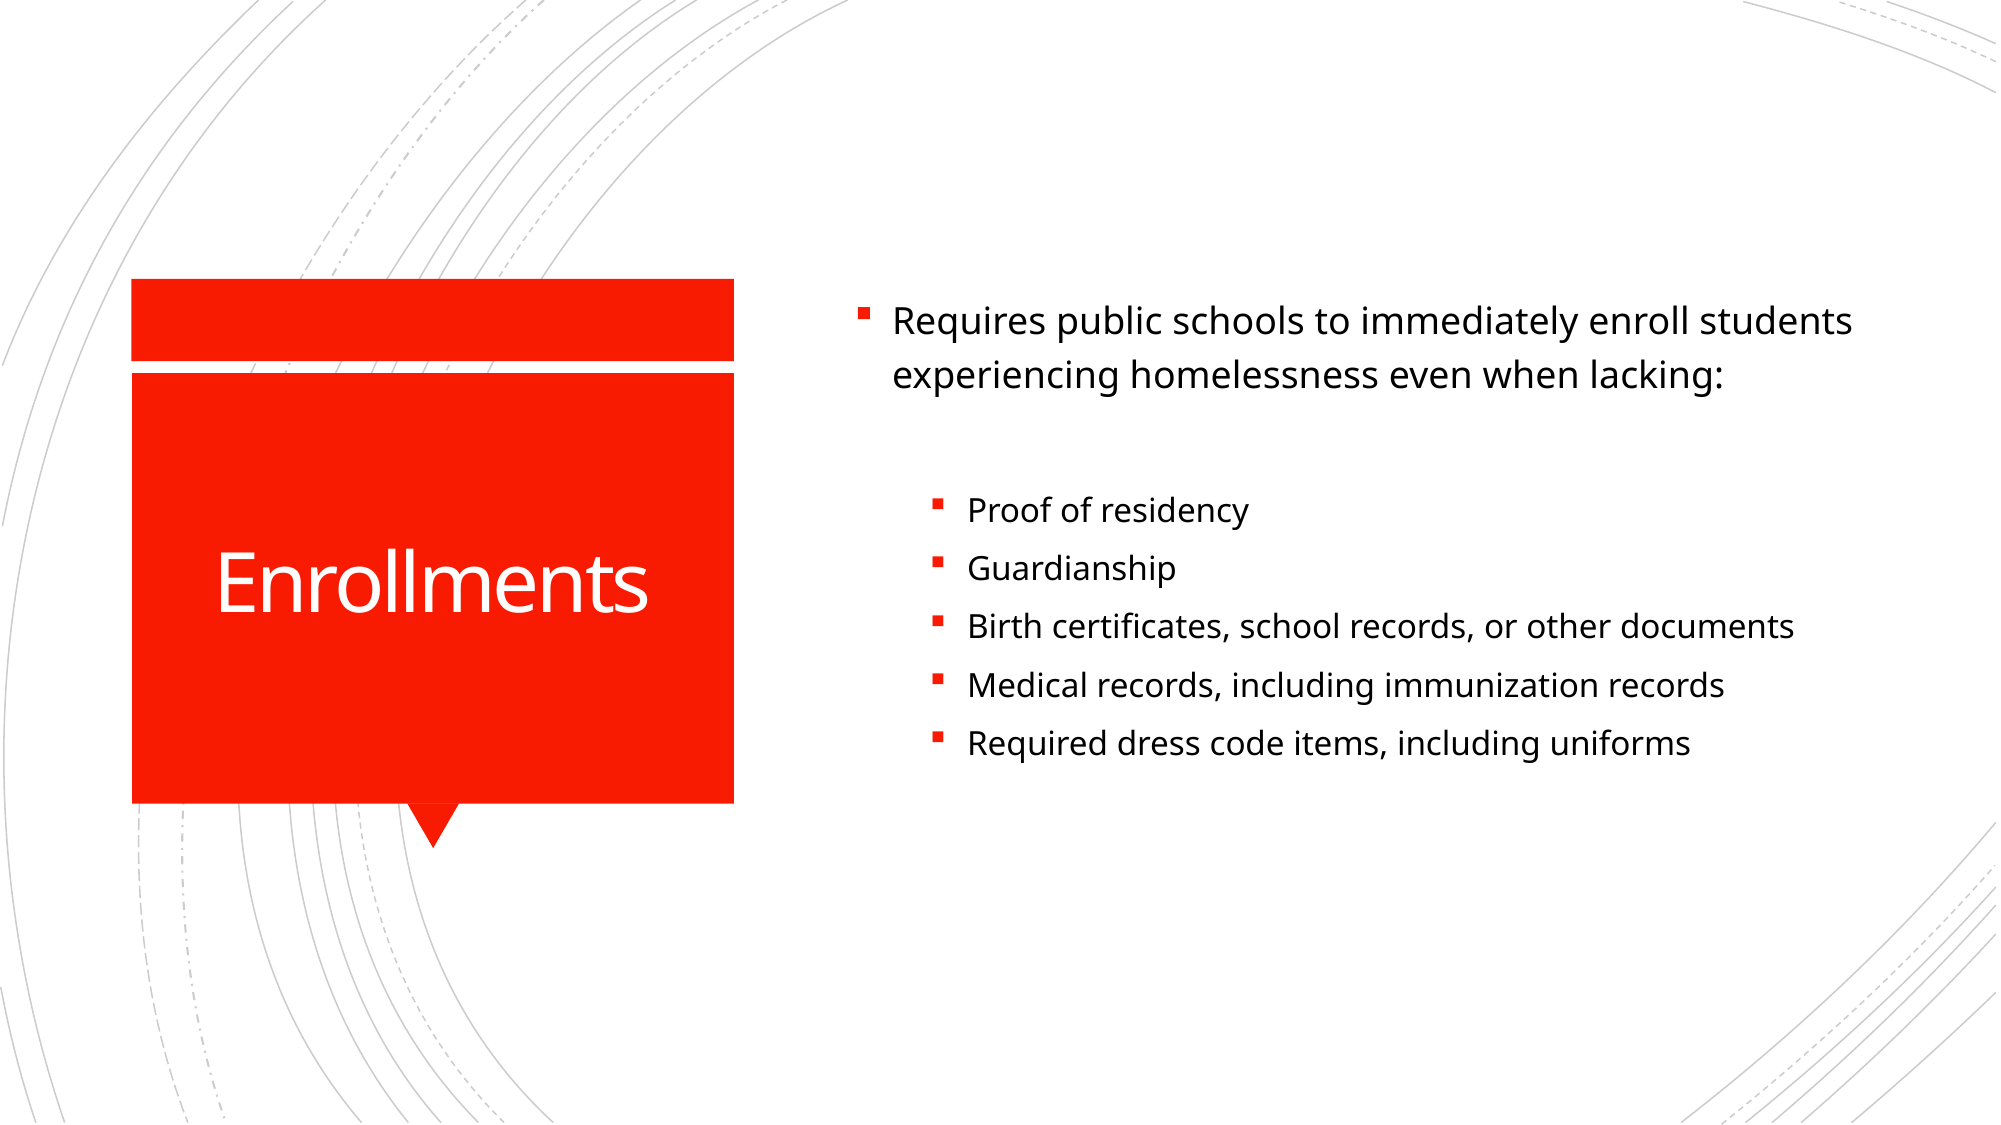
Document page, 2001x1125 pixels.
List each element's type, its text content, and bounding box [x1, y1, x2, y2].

list Requires public schools to immediately enroll students experiencing homelessness even when lacking: Proof of residency Guardianship Birth certificates, school records, or other documents Medical records, including immunization records Required dress code items, including uniforms [839, 131, 1871, 993]
title Enrollments [145, 385, 720, 789]
